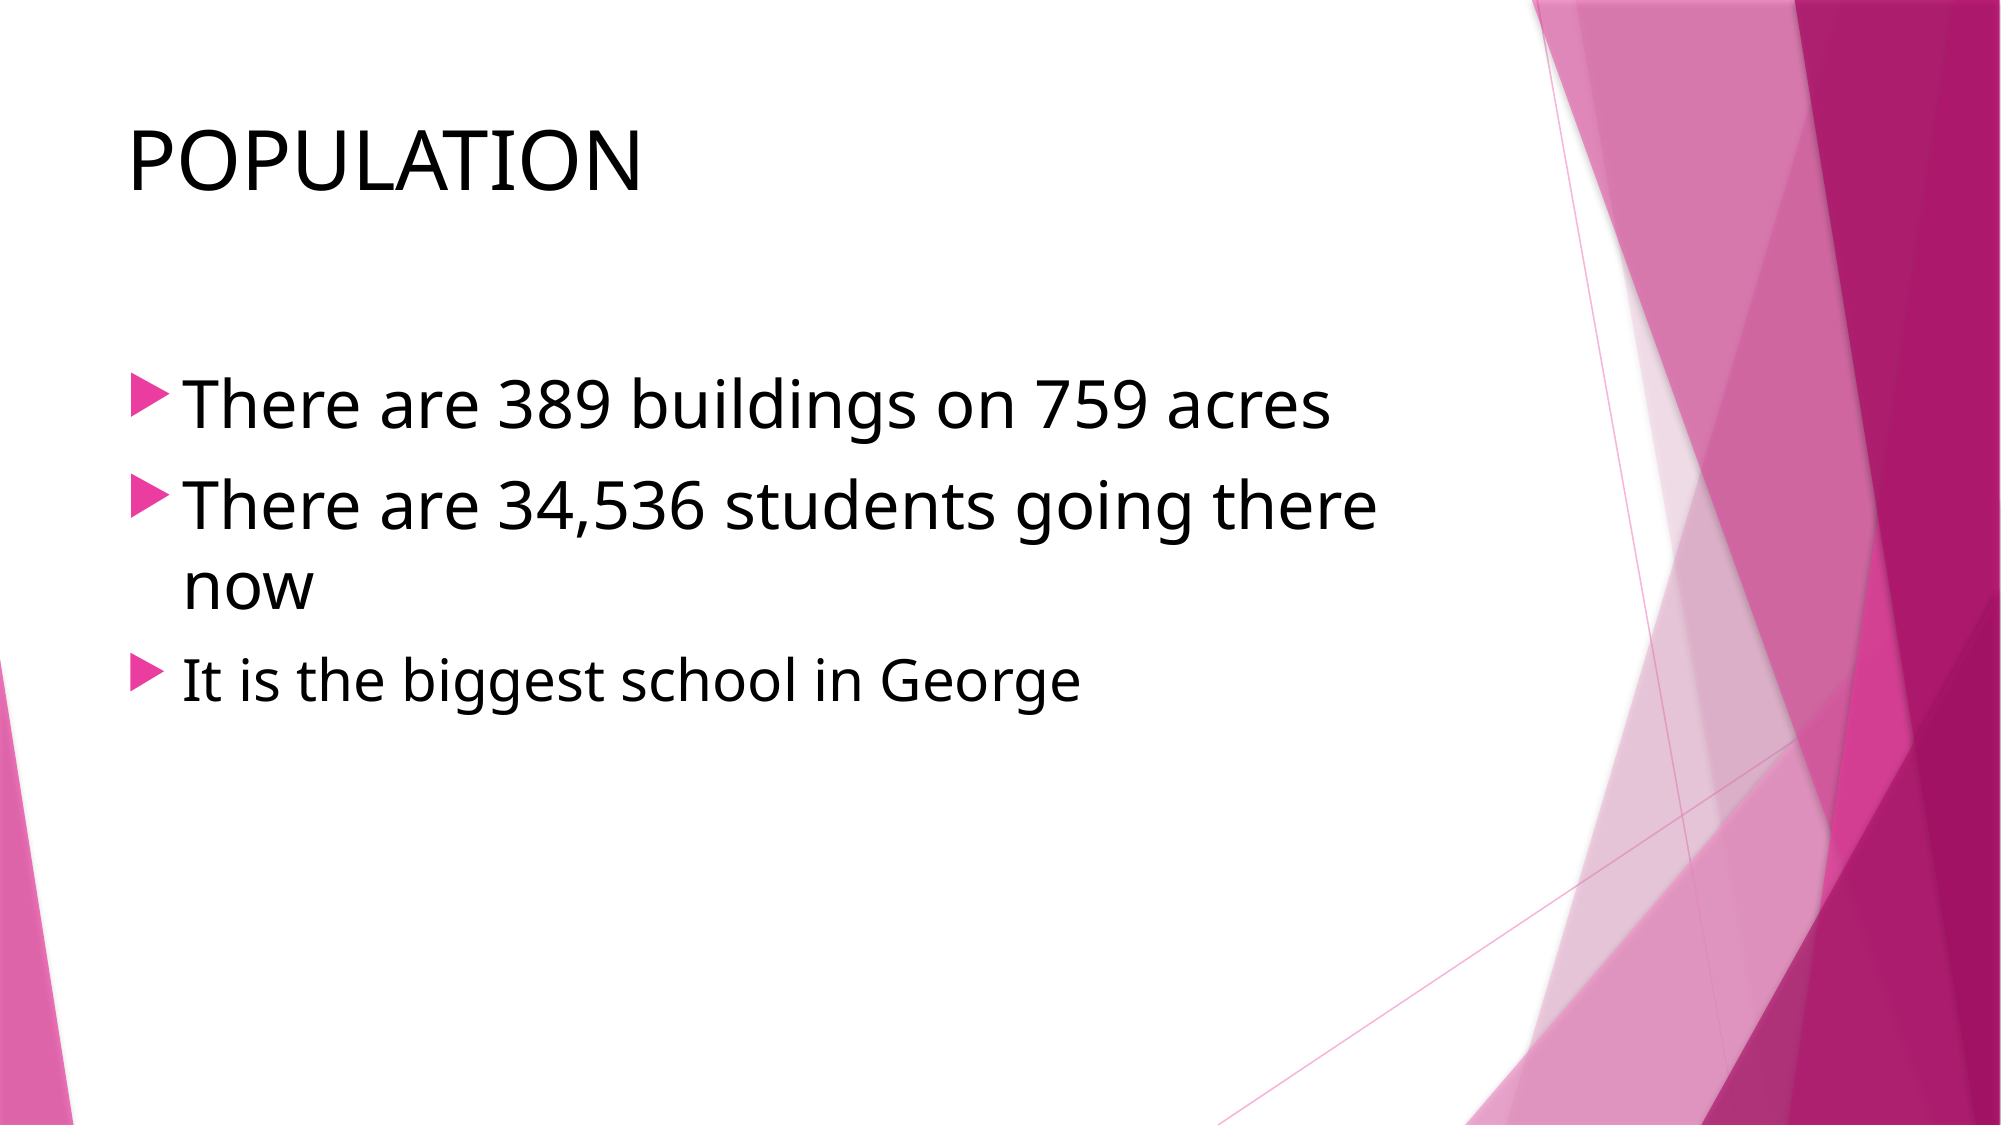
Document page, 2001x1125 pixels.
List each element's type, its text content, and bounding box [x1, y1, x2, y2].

title POPULATION [111, 99, 1522, 317]
list There are 389 buildings on 759 acres There are 34,536 students going there now It is the biggest school in George [111, 354, 1522, 992]
